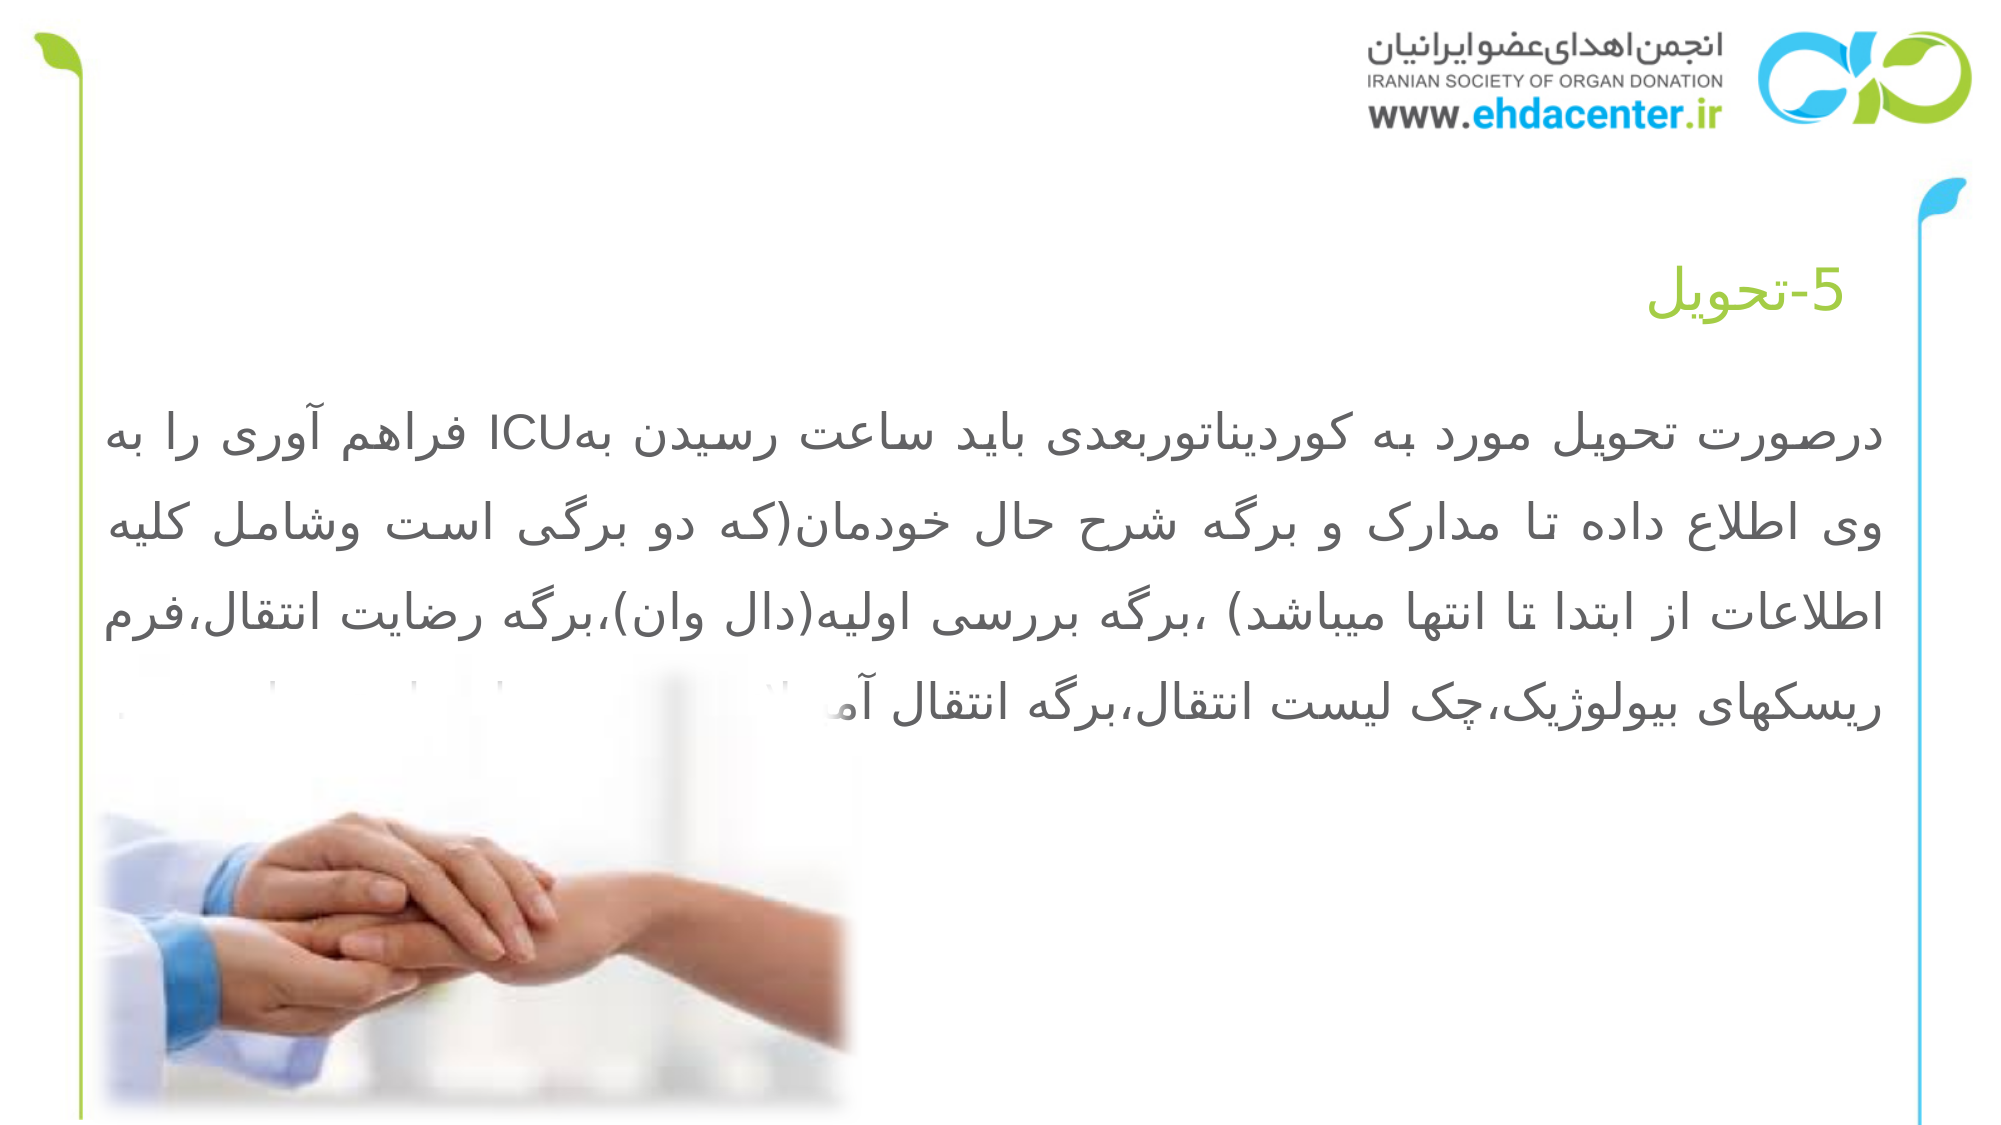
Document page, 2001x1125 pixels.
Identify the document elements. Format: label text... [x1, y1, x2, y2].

title 5-تحویل [937, 174, 1863, 362]
text_box درصورت تحویل مورد به کوردیناتوربعدی باید ساعت رسیدن بهICU فراهم آوری را به وی اطلاع داده تا مدارک و برگه شرح حال خودمان(که دو برگی است وشامل کلیه اطلاعات از ابتدا تا انتها میباشد) ،برگه بررسی اولیه(دال وان)،برگه رضایت انتقال،فرم ریسکهای بیولوژیک،چک لیست انتقال،برگه انتقال آمبولانس ومورد را به او تحویل دهیم. [87, 362, 1900, 738]
picture [0, 0, 2001, 1125]
